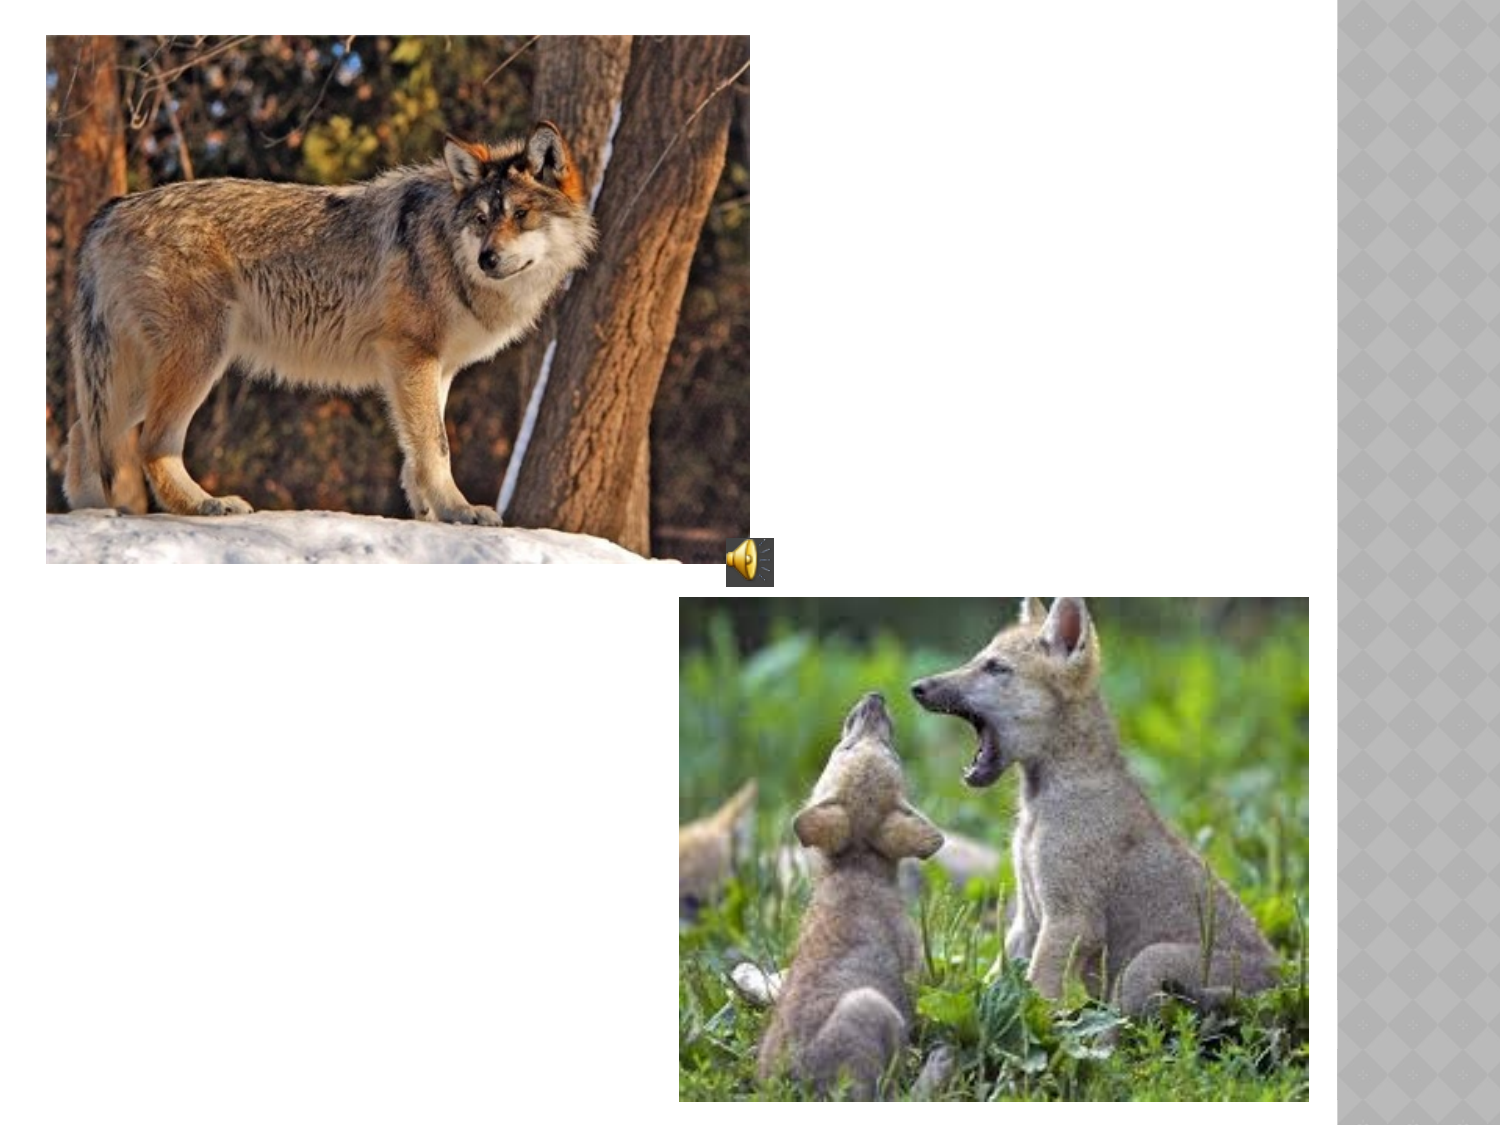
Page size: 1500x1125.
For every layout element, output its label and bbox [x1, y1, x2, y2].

picture [46, 34, 776, 588]
picture [679, 597, 1310, 1102]
